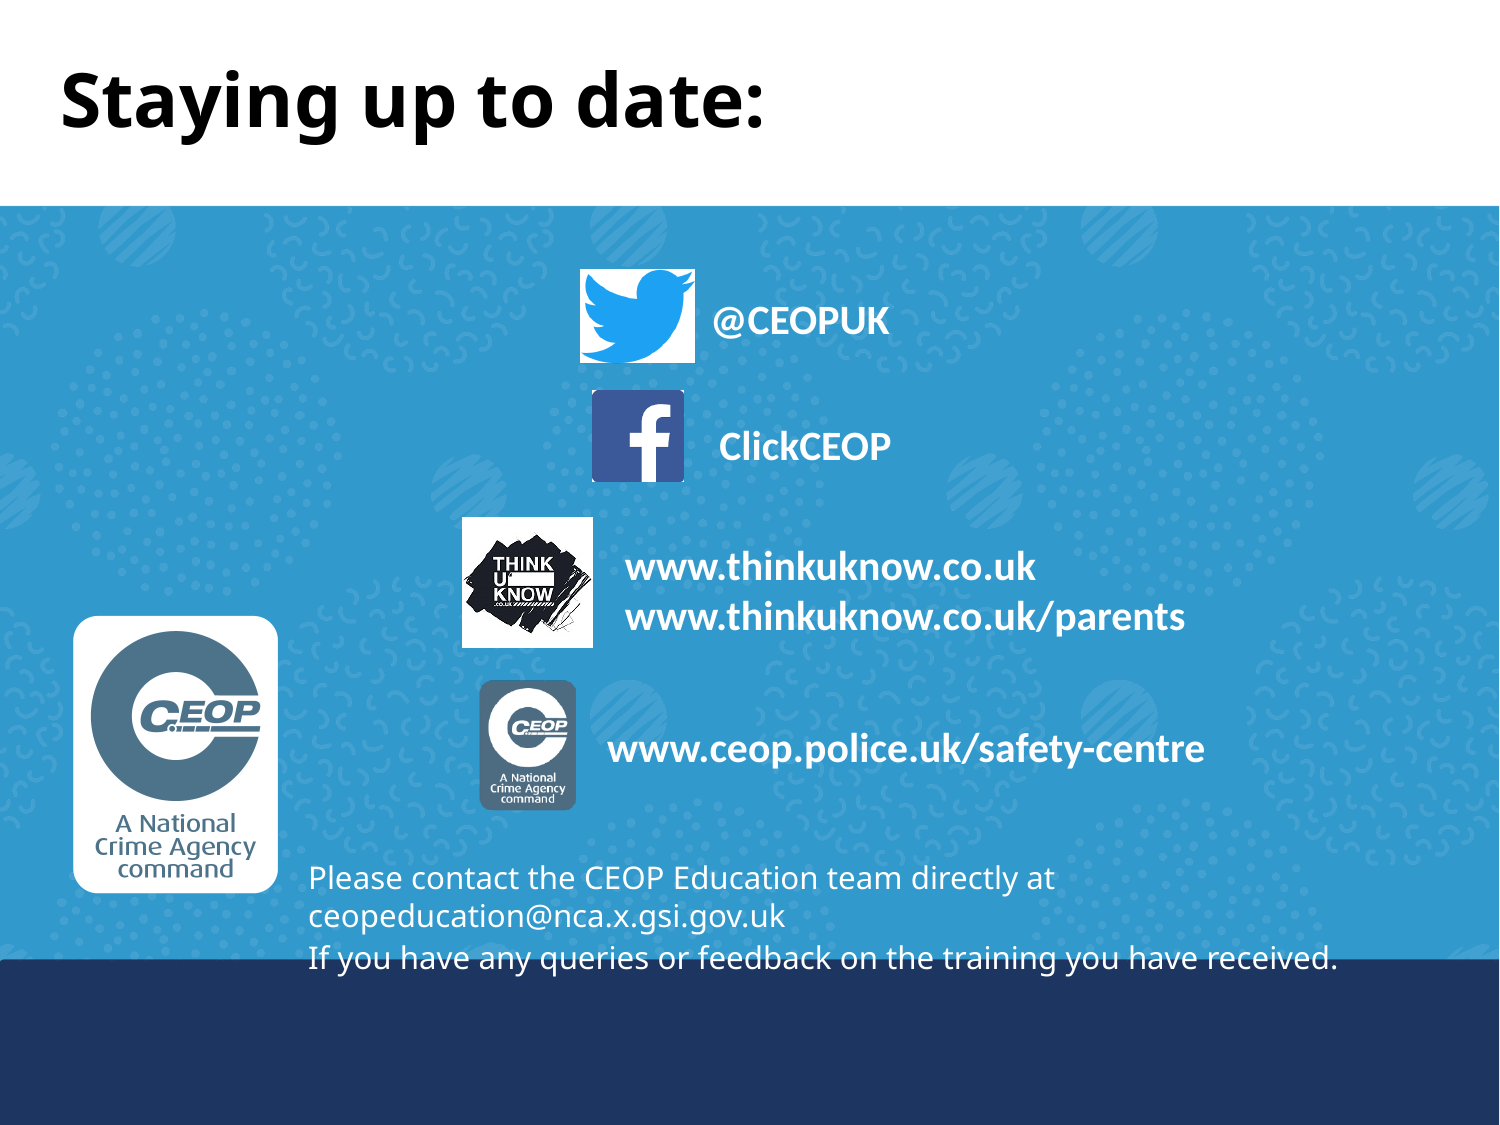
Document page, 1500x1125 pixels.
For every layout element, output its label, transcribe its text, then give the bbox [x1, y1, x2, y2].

text_box www.thinkuknow.co.uk www.thinkuknow.co.uk/parents [610, 531, 1438, 647]
text_box Staying up to date: [45, 55, 1060, 145]
text_box ClickCEOP [695, 411, 1315, 476]
text_box @CEOPUK [696, 285, 937, 351]
picture [0, 1, 1500, 1125]
text_box www.ceop.police.uk/safety-centre [592, 713, 1420, 778]
